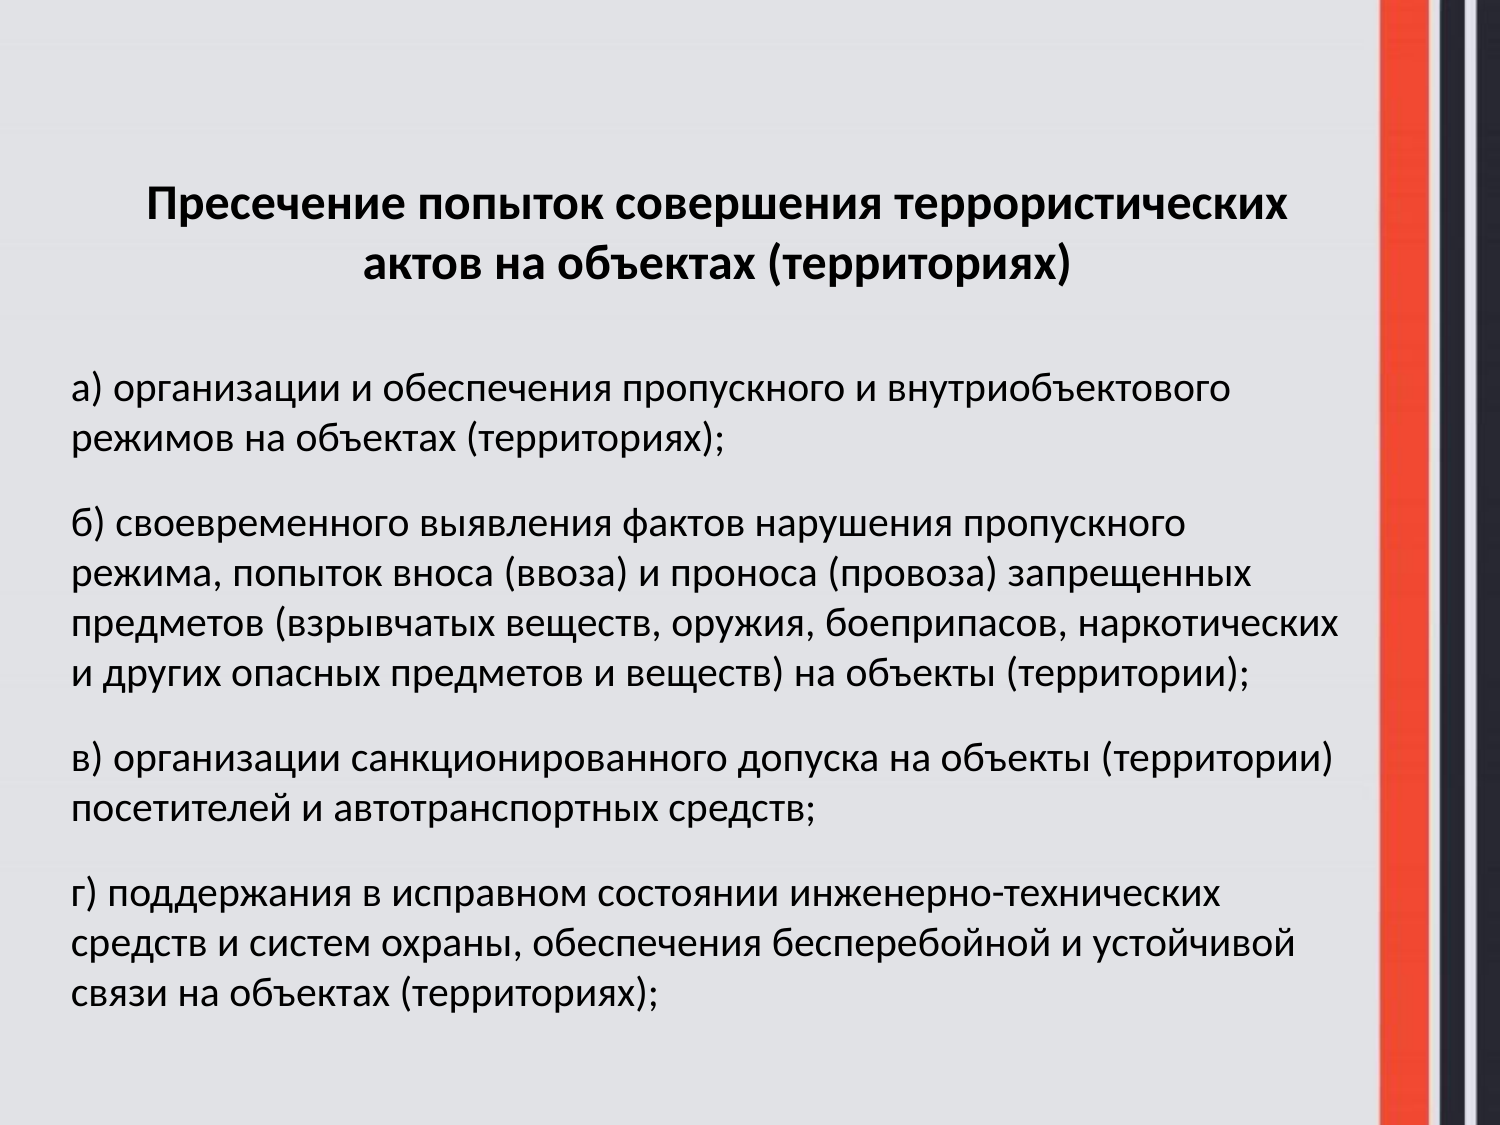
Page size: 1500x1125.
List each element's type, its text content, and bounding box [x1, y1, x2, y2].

picture [0, 0, 1500, 1125]
text_box Пресечение попыток совершения террористических актов на объектах (территориях) [74, 186, 1361, 274]
text_box а) организации и обеспечения пропускного и внутриобъектового режимов на объектах (территориях); б) своевременного выявления фактов нарушения пропускного режима, попыток вноса (ввоза) и проноса (провоза) запрещенных предметов (взрывчатых веществ, оружия, боеприпасов, наркотических и других опасных предметов и веществ) на объекты (территории); в) организации санкционированного допуска на объекты (территории) посетителей и автотранспортных средств; г) поддержания в исправном состоянии инженерно-технических средств и систем охраны, обеспечения бесперебойной и устойчивой связи на объектах (территориях); [55, 352, 1361, 1063]
